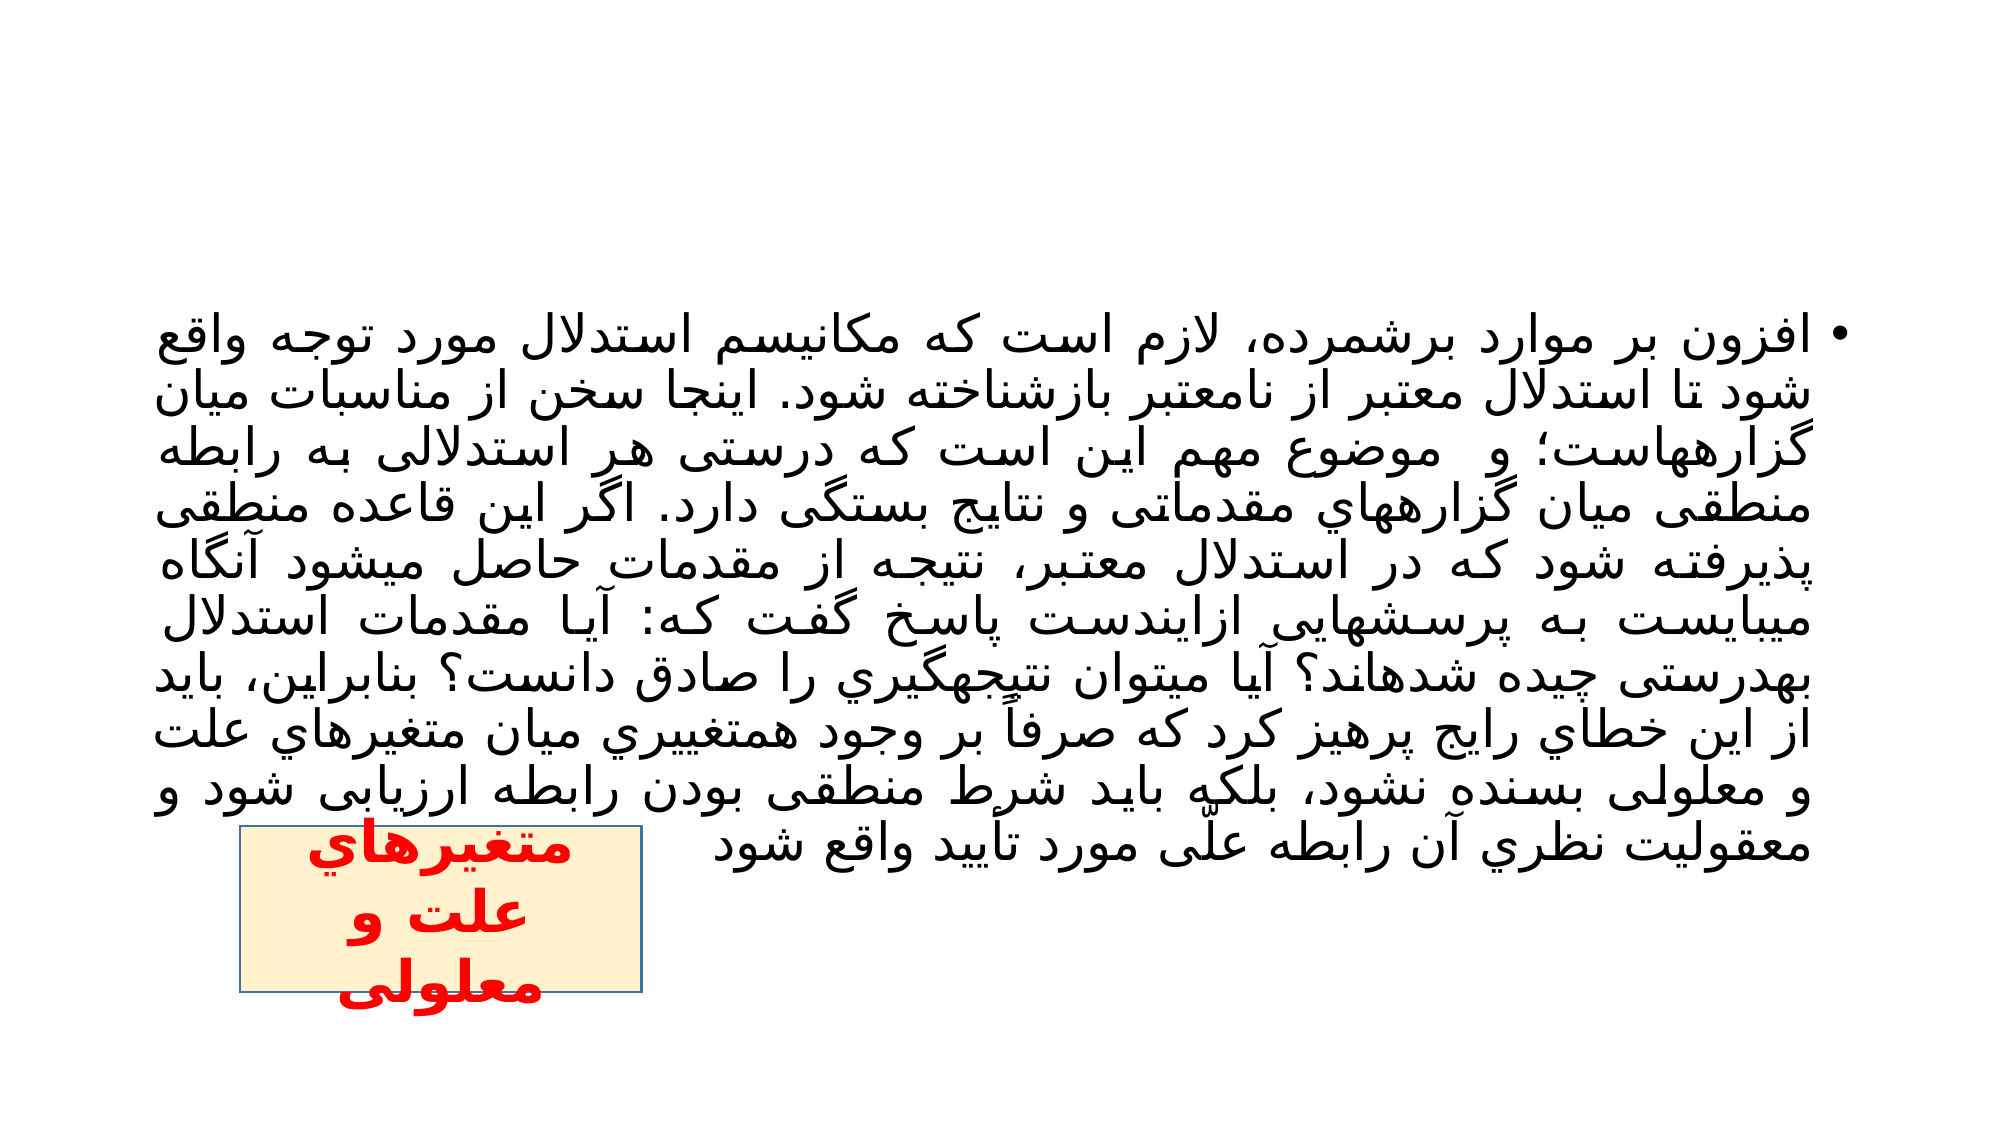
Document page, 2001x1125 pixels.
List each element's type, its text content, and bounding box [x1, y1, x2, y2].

text_box متغیرهاي علت و معلولی [239, 825, 643, 993]
list افزون بر موارد برشمرده، لازم است که مکانیسم استدلال مورد توجه واقع شود تا استدلال معتبر از نامعتبر بازشناخته شود. اینجا سخن از مناسبات میان گزارههاست؛ و موضوع مهم این است که درستی هر استدلالی به رابطه منطقی میان گزارههاي مقدماتی و نتایج بستگی دارد. اگر این قاعده منطقی پذیرفته شود که در استدلال معتبر، نتیجه از مقدمات حاصل میشود آنگاه میبایست به پرسشهایی ازایندست پاسخ گفت که: آیا مقدمات استدلال بهدرستی چیده شدهاند؟ آیا میتوان نتیجهگیري را صادق دانست؟ بنابراین، باید از این خطاي رایج پرهیز کرد که صرفاً بر وجود همتغییري میان متغیرهاي علت و معلولی بسنده نشود، بلکه باید شرط منطقی بودن رابطه ارزیابی شود و معقولیت نظري آن رابطه علّی مورد تأیید واقع شود [137, 299, 1863, 1014]
